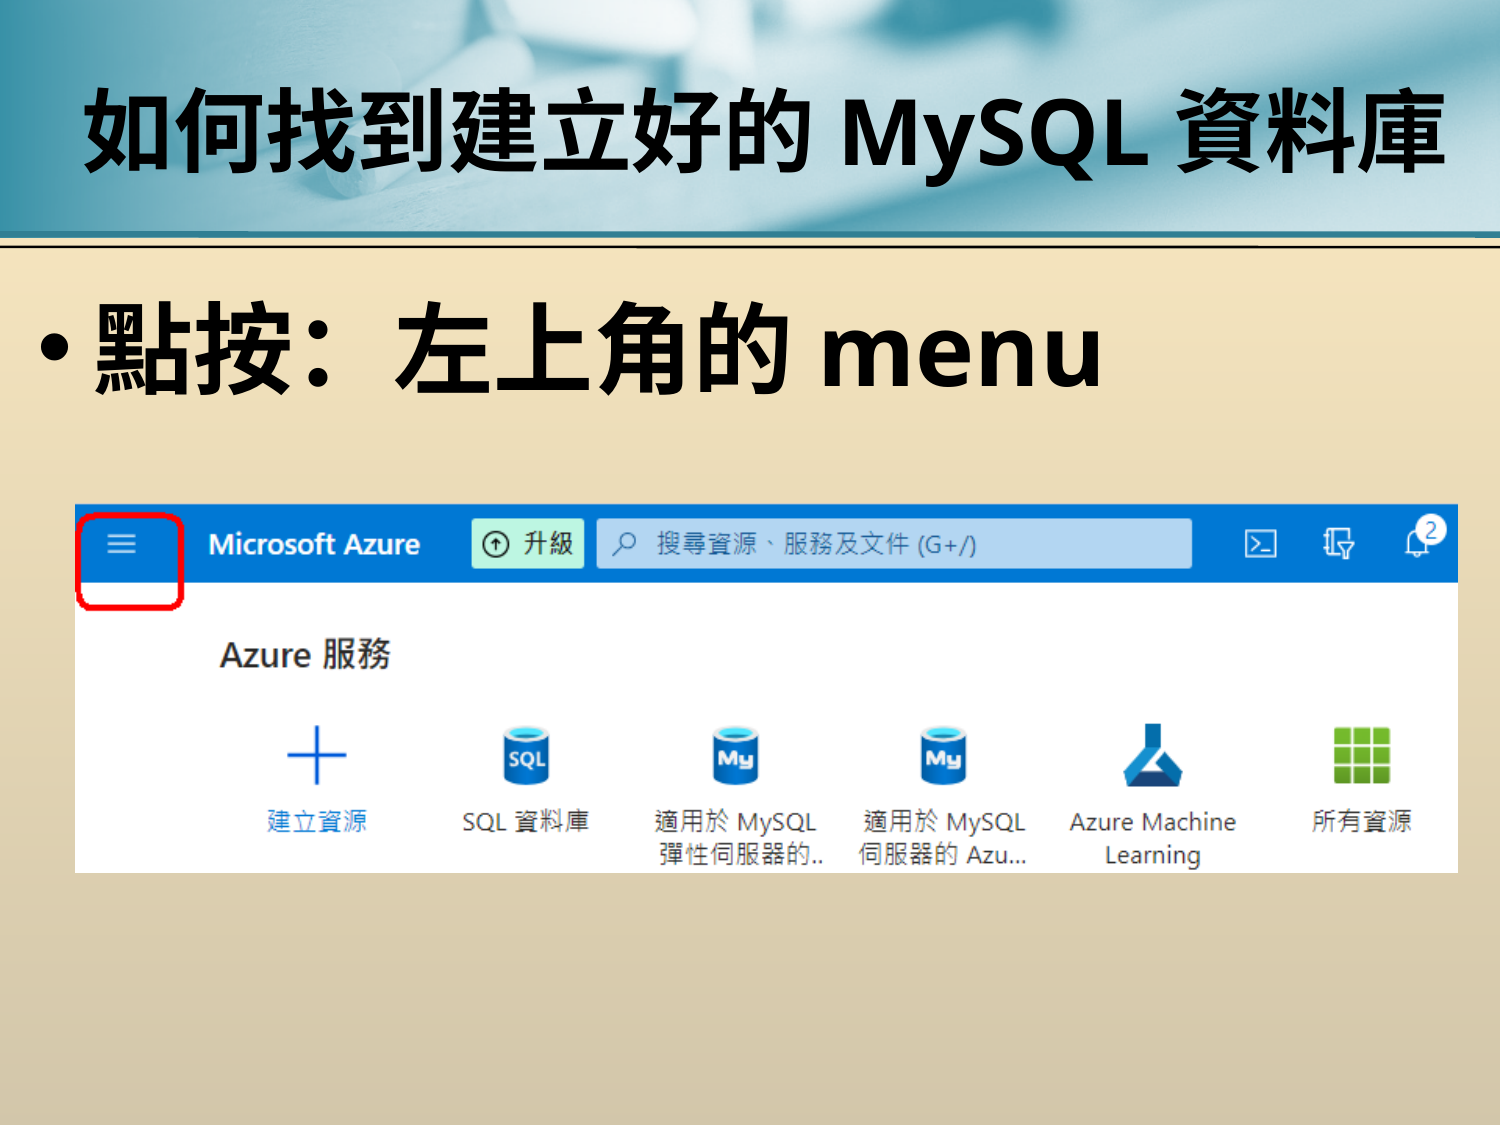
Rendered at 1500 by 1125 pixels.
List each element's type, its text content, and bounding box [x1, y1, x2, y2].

picture [74, 503, 1458, 873]
list 點按：左上角的menu [22, 278, 1478, 1022]
title 如何找到建立好的MySQL資料庫 [53, 24, 1478, 233]
